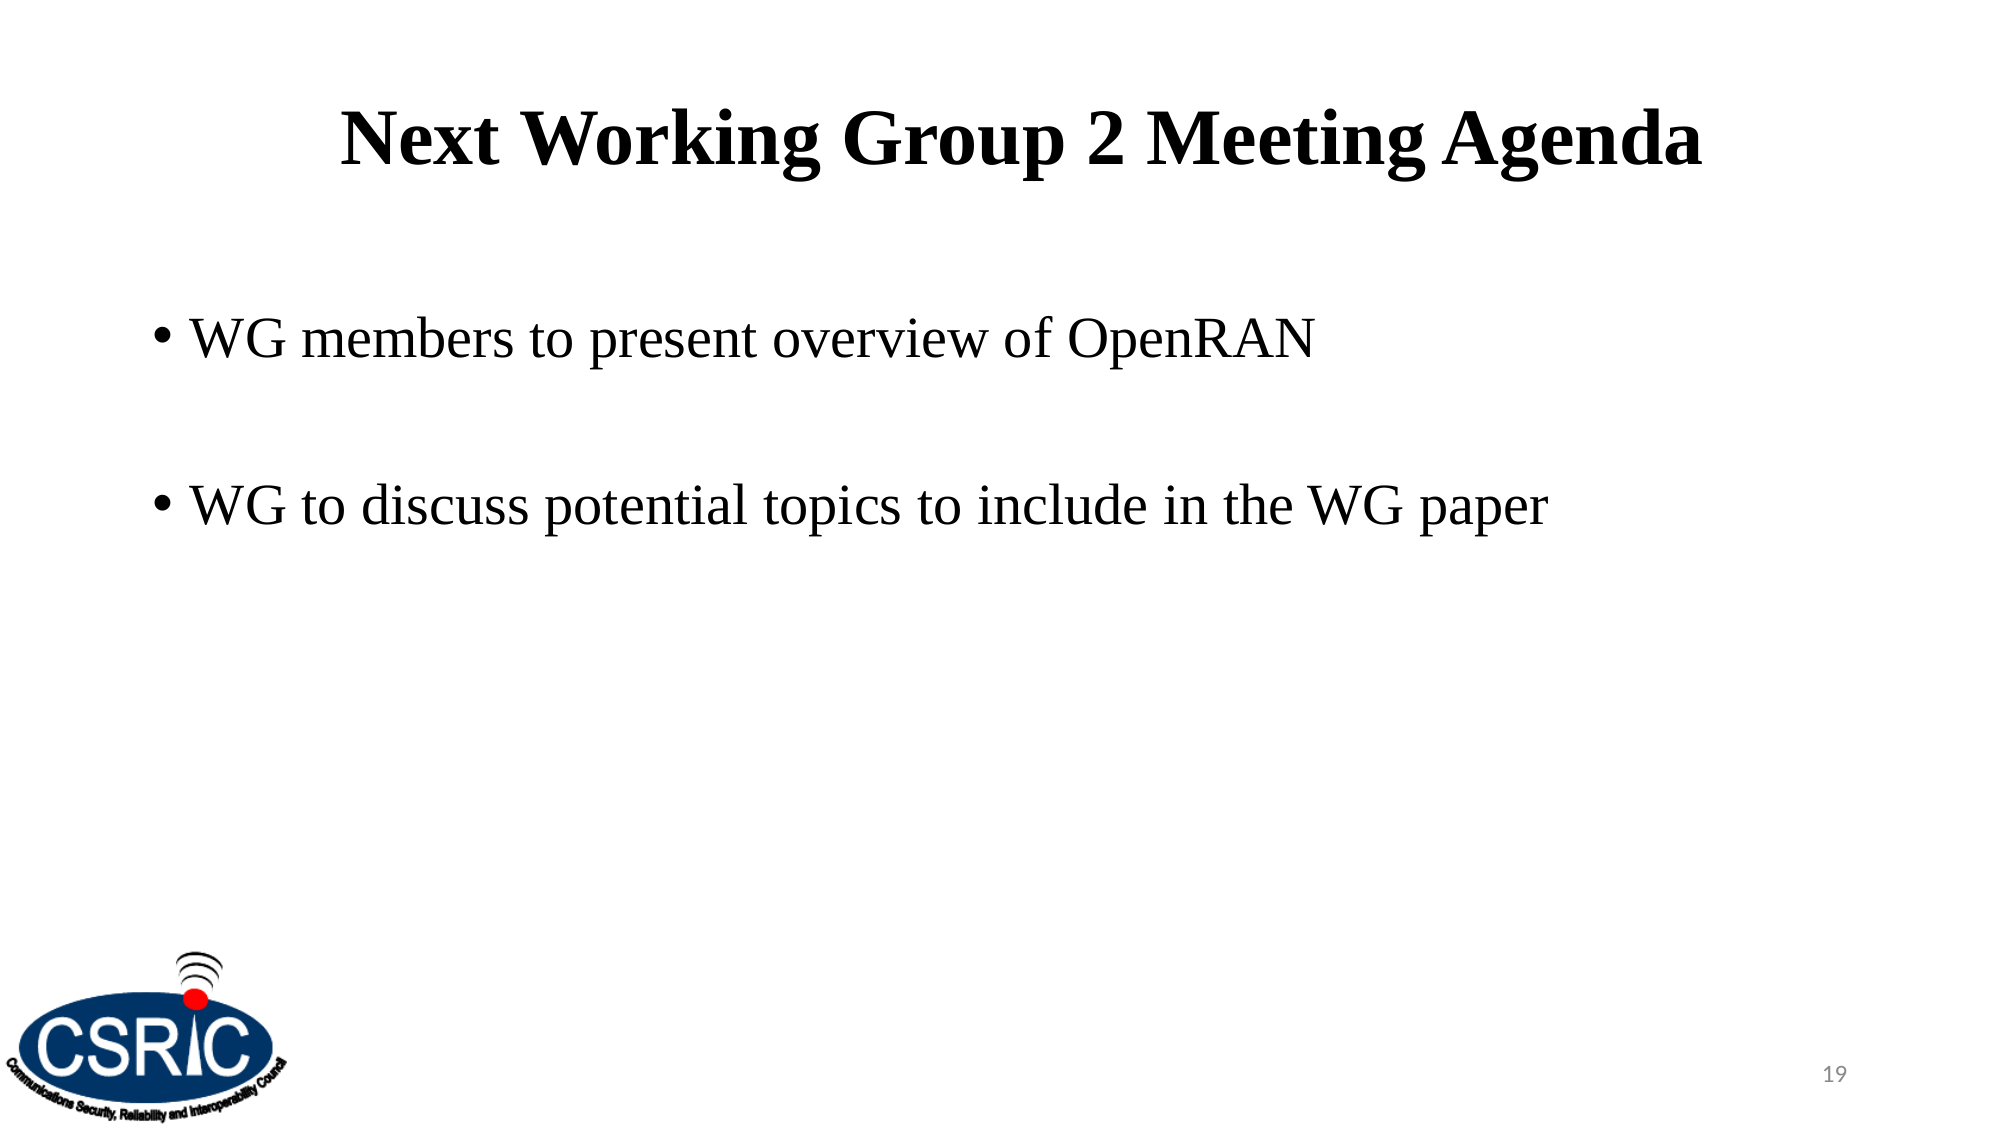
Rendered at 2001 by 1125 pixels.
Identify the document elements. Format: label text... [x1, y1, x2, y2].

title Next Working Group 2 Meeting Agenda [324, 45, 1721, 233]
picture [0, 947, 294, 1125]
slide_number 19 [1412, 1042, 1863, 1103]
list WG members to present overview of OpenRAN WG to discuss potential topics to include in the WG paper [137, 299, 1863, 1014]
